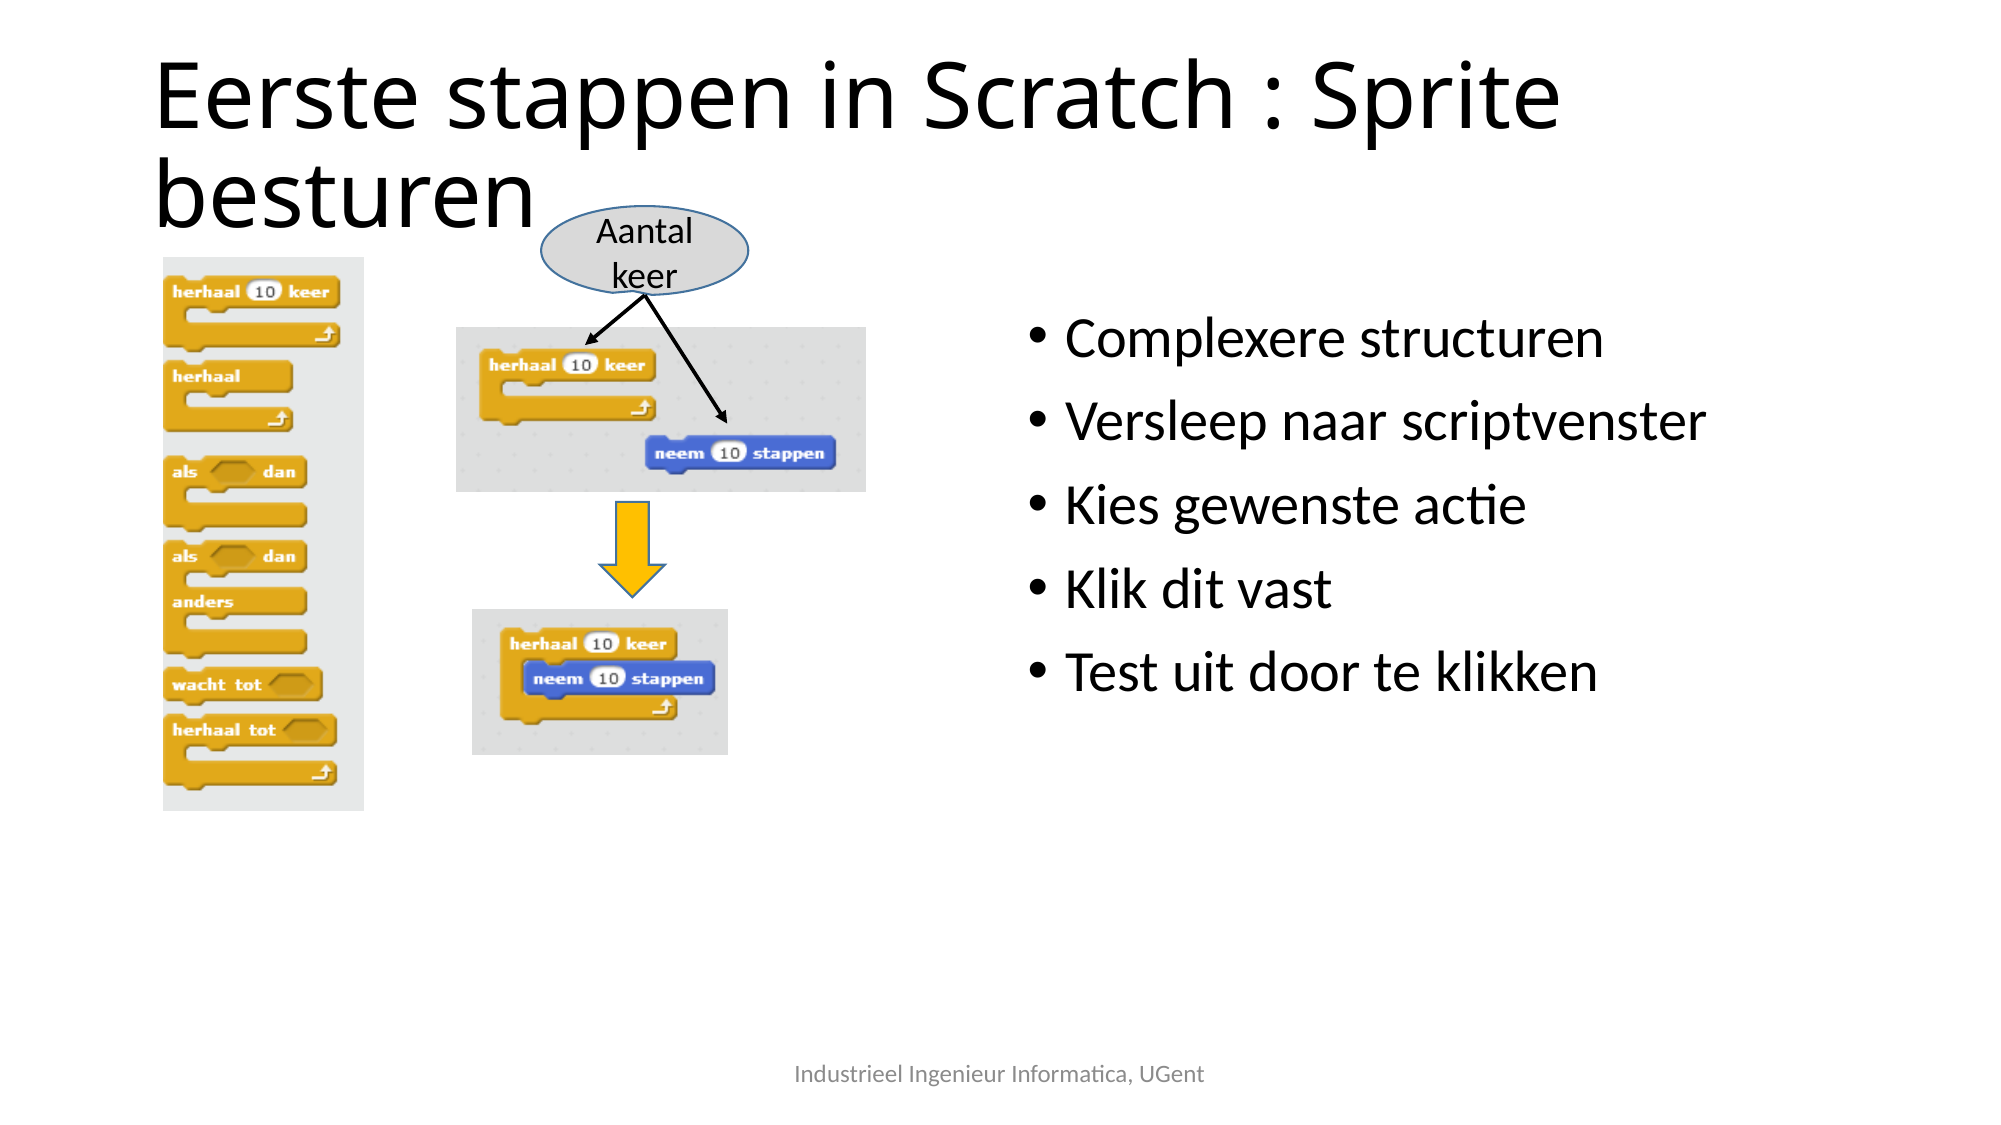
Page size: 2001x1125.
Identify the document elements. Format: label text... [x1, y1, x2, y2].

picture [163, 257, 364, 811]
text_box Aantal keer [540, 205, 750, 295]
picture [472, 609, 728, 756]
title Eerste stappen in Scratch : Sprite besturen [137, 39, 1863, 258]
picture [455, 327, 866, 492]
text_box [644, 295, 728, 424]
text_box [584, 295, 644, 345]
list Complexere structuren Versleep naar scriptvenster Kies gewenste actie Klik dit vast Test uit door te klikken [1012, 299, 1863, 1014]
text_box [597, 500, 668, 599]
footer Industrieel Ingenieur Informatica, UGent [662, 1042, 1338, 1103]
